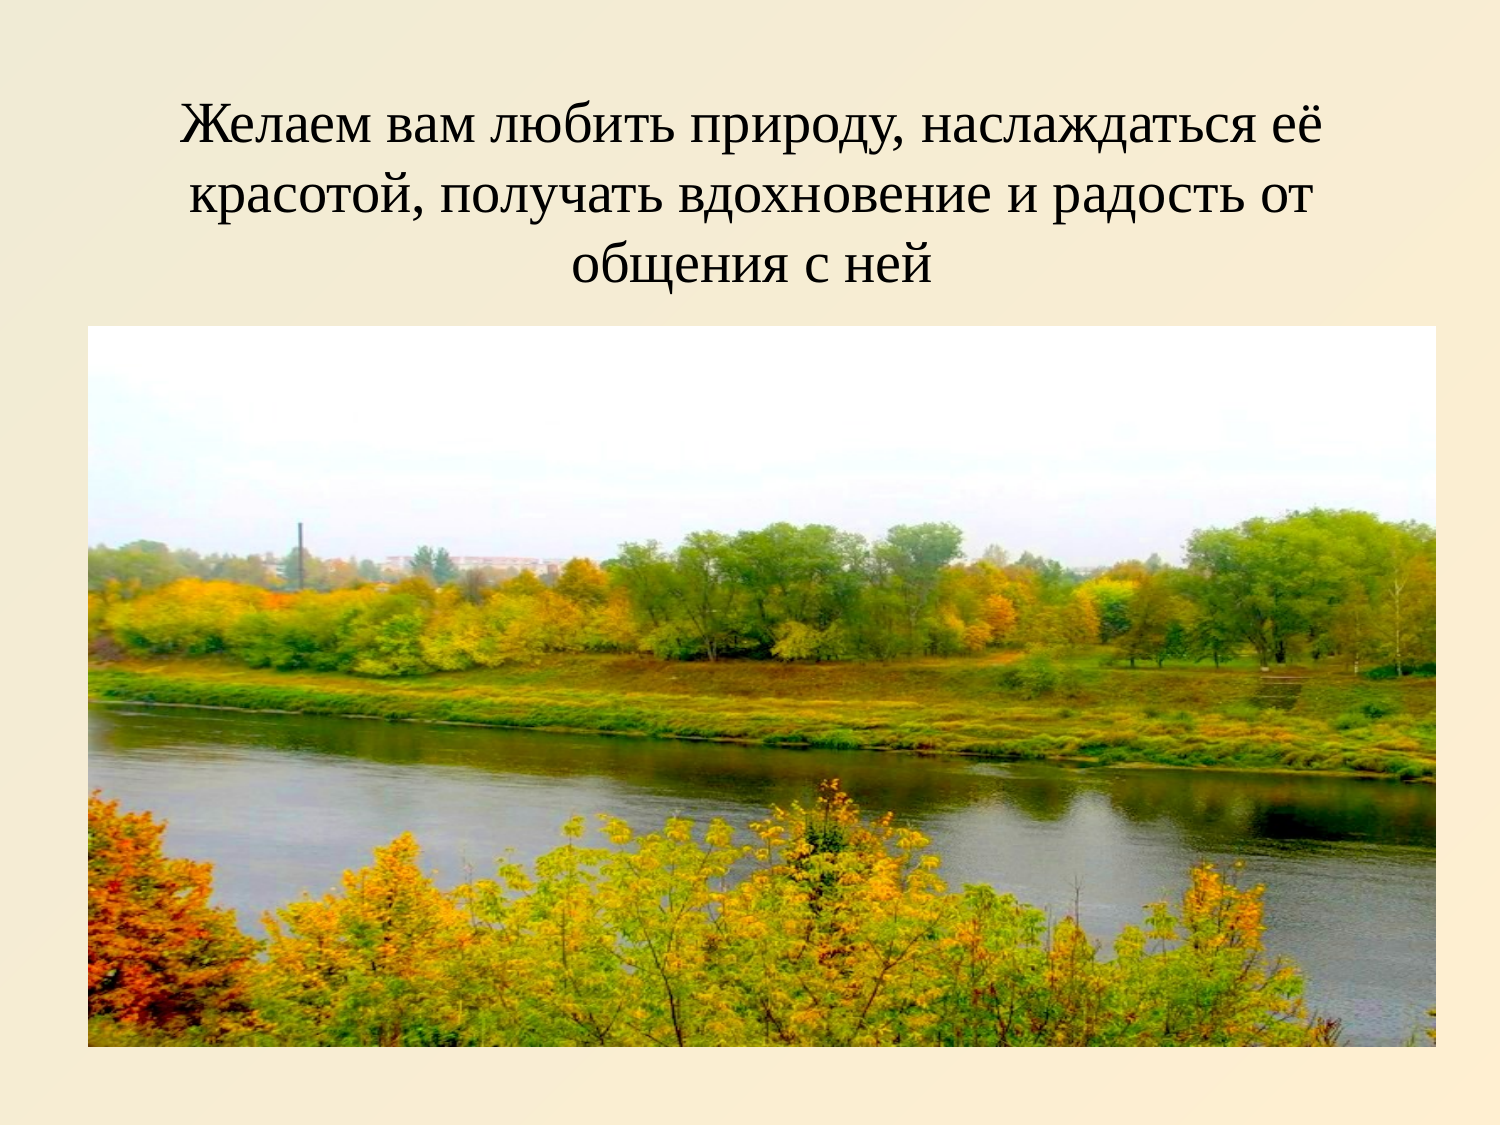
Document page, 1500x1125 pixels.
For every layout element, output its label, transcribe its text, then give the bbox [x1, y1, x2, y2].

title Желаем вам любить природу, наслаждаться её красотой, получать вдохновение и радость от общения с ней [76, 54, 1428, 325]
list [88, 325, 1436, 1048]
